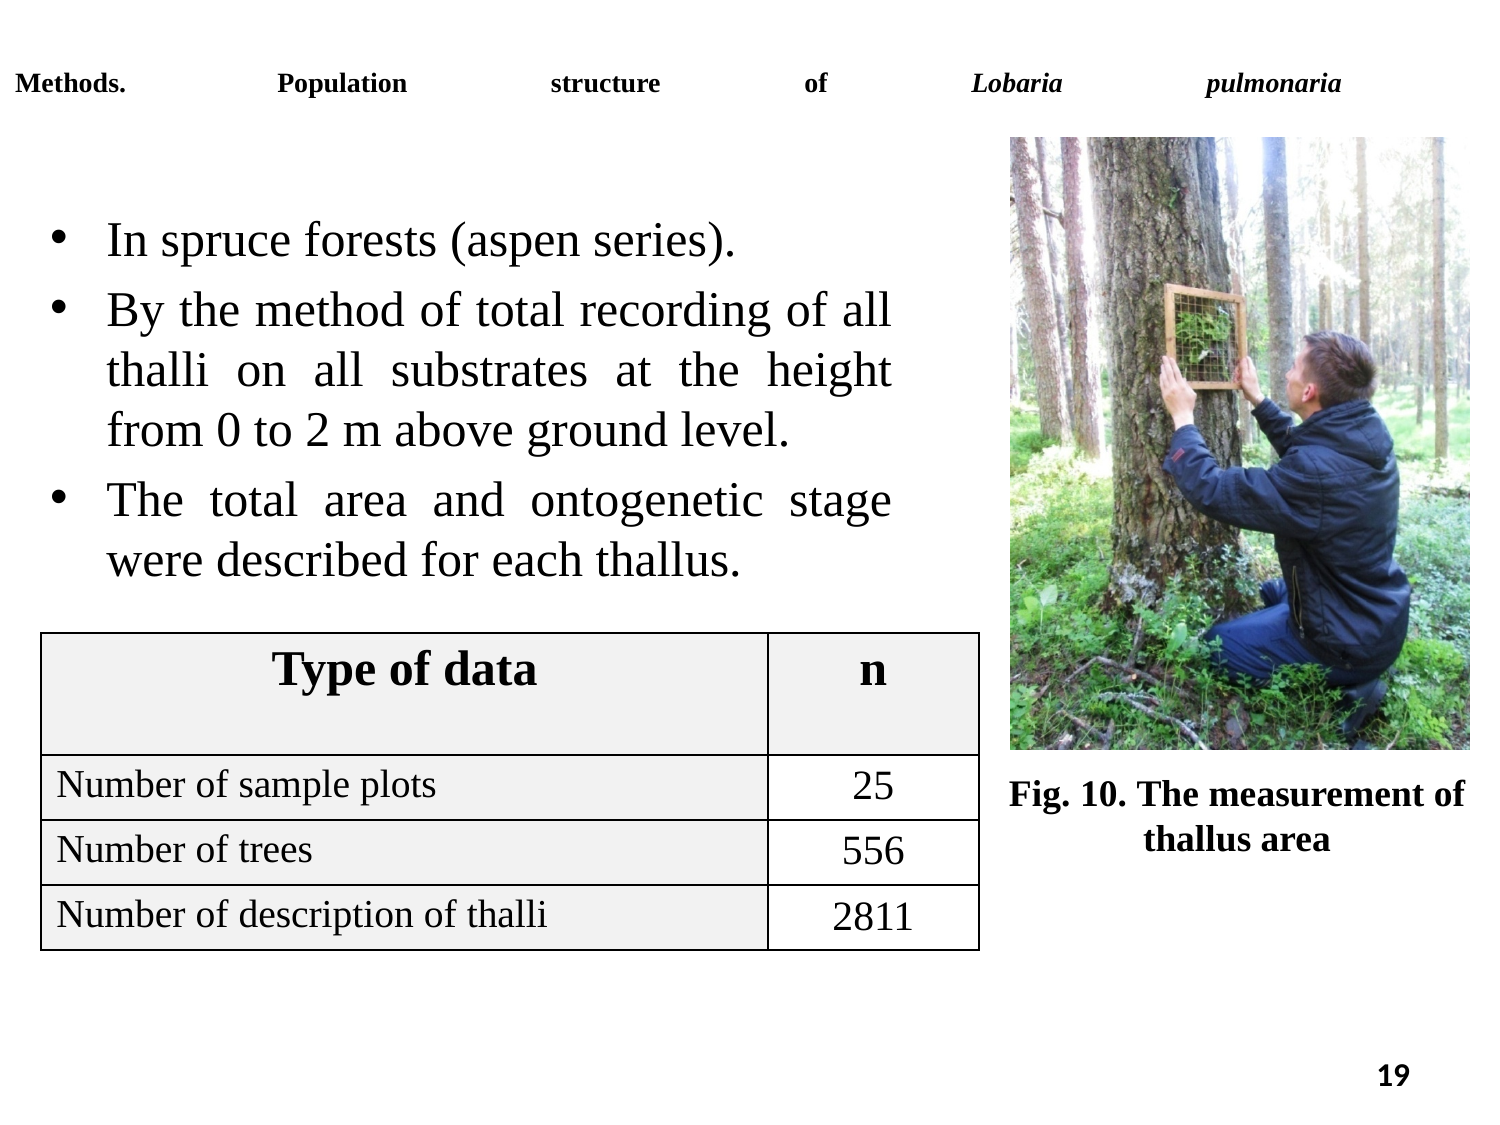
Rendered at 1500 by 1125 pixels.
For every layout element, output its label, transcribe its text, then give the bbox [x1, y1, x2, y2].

table_header n [769, 634, 978, 754]
text_box Methods. Population structure of Lobaria pulmonaria [0, 23, 1500, 118]
text_box Fig. 10. The measurement of thallus area [980, 761, 1500, 867]
picture [1009, 136, 1470, 751]
table_cell 556 [769, 821, 978, 884]
table_cell Number of sample plots [42, 756, 767, 819]
table_cell 2811 [769, 886, 978, 949]
list In spruce forests (aspen series). By the method of total recording of all thalli on all substrates at the height from 0 to 2 m above ground level. The total area and ontogenetic stage were described for each thallus. [34, 198, 909, 461]
table_header Type of data [42, 634, 767, 754]
table_cell Number of trees [42, 821, 767, 884]
slide_number 19 [1074, 1042, 1425, 1103]
table_cell Number of description of thalli [42, 886, 767, 949]
table_cell 25 [769, 756, 978, 819]
